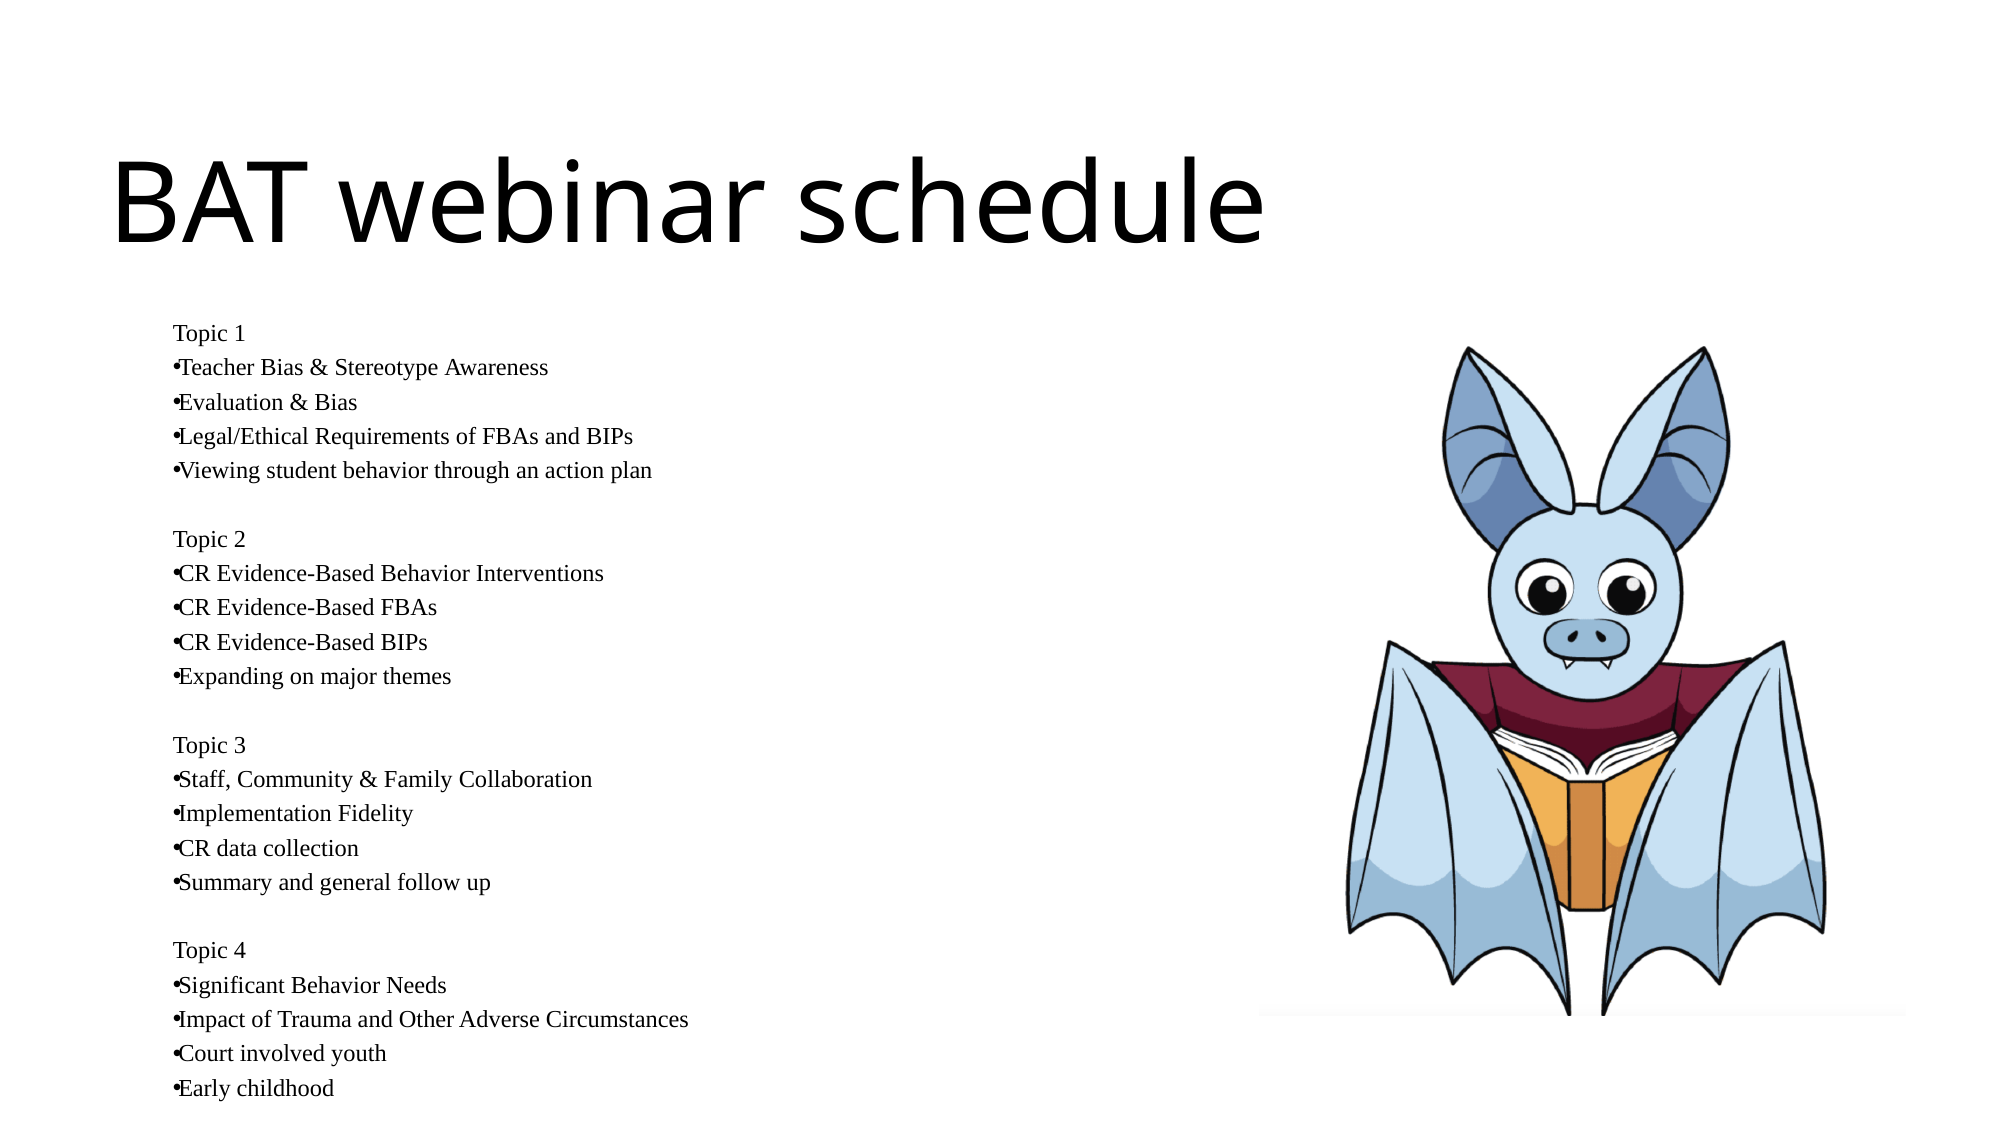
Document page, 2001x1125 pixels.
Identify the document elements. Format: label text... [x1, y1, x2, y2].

list Topic 1 Teacher Bias & Stereotype Awareness Evaluation & Bias Legal/Ethical Requirements of FBAs and BIPs Viewing student behavior through an action plan Topic 2 CR Evidence-Based Behavior Interventions CR Evidence-Based FBAs CR Evidence-Based BIPs Expanding on major themes Topic 3 Staff, Community & Family Collaboration Implementation Fidelity CR data collection Summary and general follow up Topic 4 Significant Behavior Needs Impact of Trauma and Other Adverse Circumstances Court involved youth Early childhood [157, 312, 1260, 1110]
title BAT webinar schedule [93, 39, 1902, 275]
picture [1259, 343, 1906, 1016]
